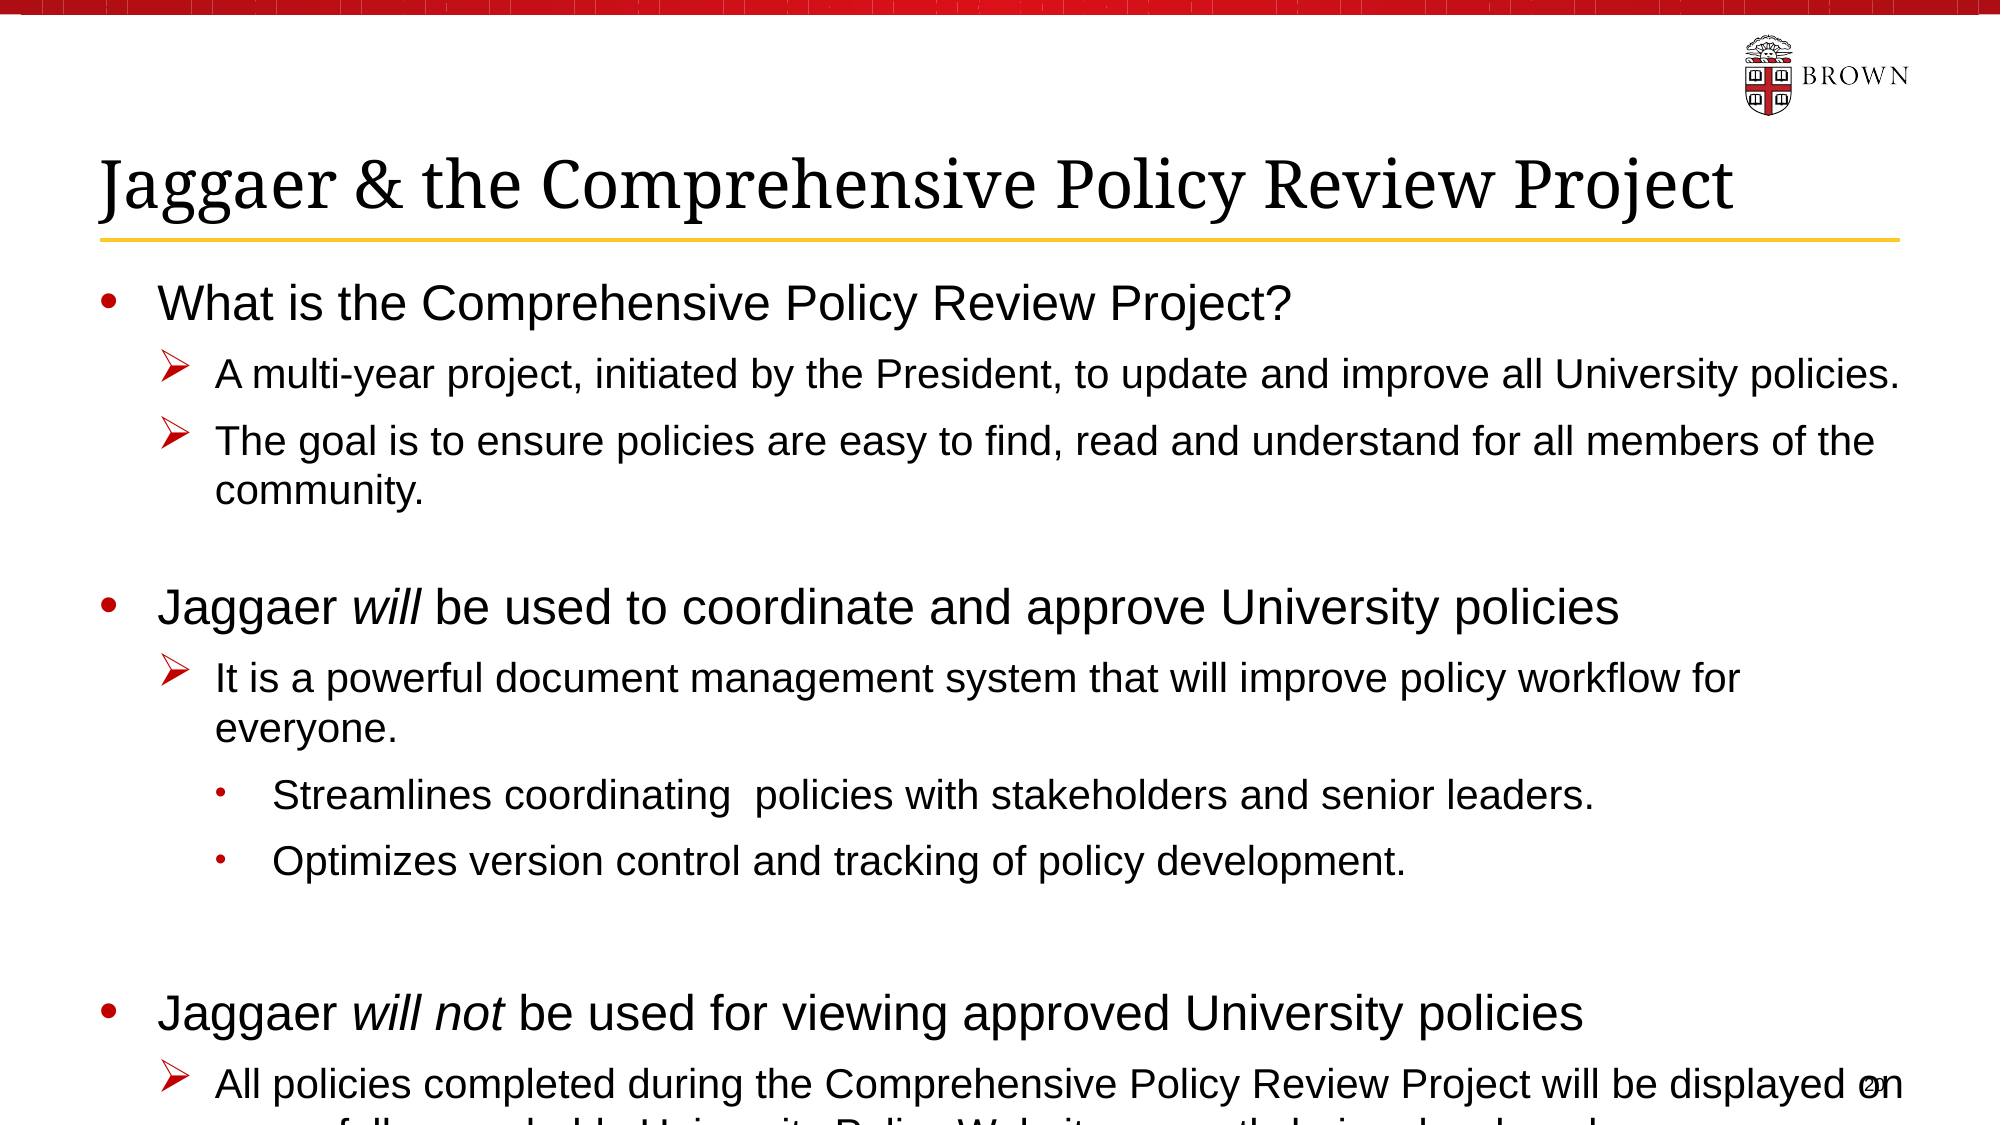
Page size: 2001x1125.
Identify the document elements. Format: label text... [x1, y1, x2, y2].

text_box Jaggaer & the Comprehensive Policy Review Project [85, 135, 1900, 243]
list What is the Comprehensive Policy Review Project? A multi-year project, initiated by the President, to update and improve all University policies. The goal is to ensure policies are easy to find, read and understand for all members of the community. Jaggaer will be used to coordinate and approve University policies It is a powerful document management system that will improve policy workflow for everyone. Streamlines coordinating policies with stakeholders and senior leaders. Optimizes version control and tracking of policy development. Jaggaer will not be used for viewing approved University policies All policies completed during the Comprehensive Policy Review Project will be displayed on a new fully searchable University Policy Website currently being developed. [99, 270, 1934, 1065]
picture [1745, 34, 1909, 116]
